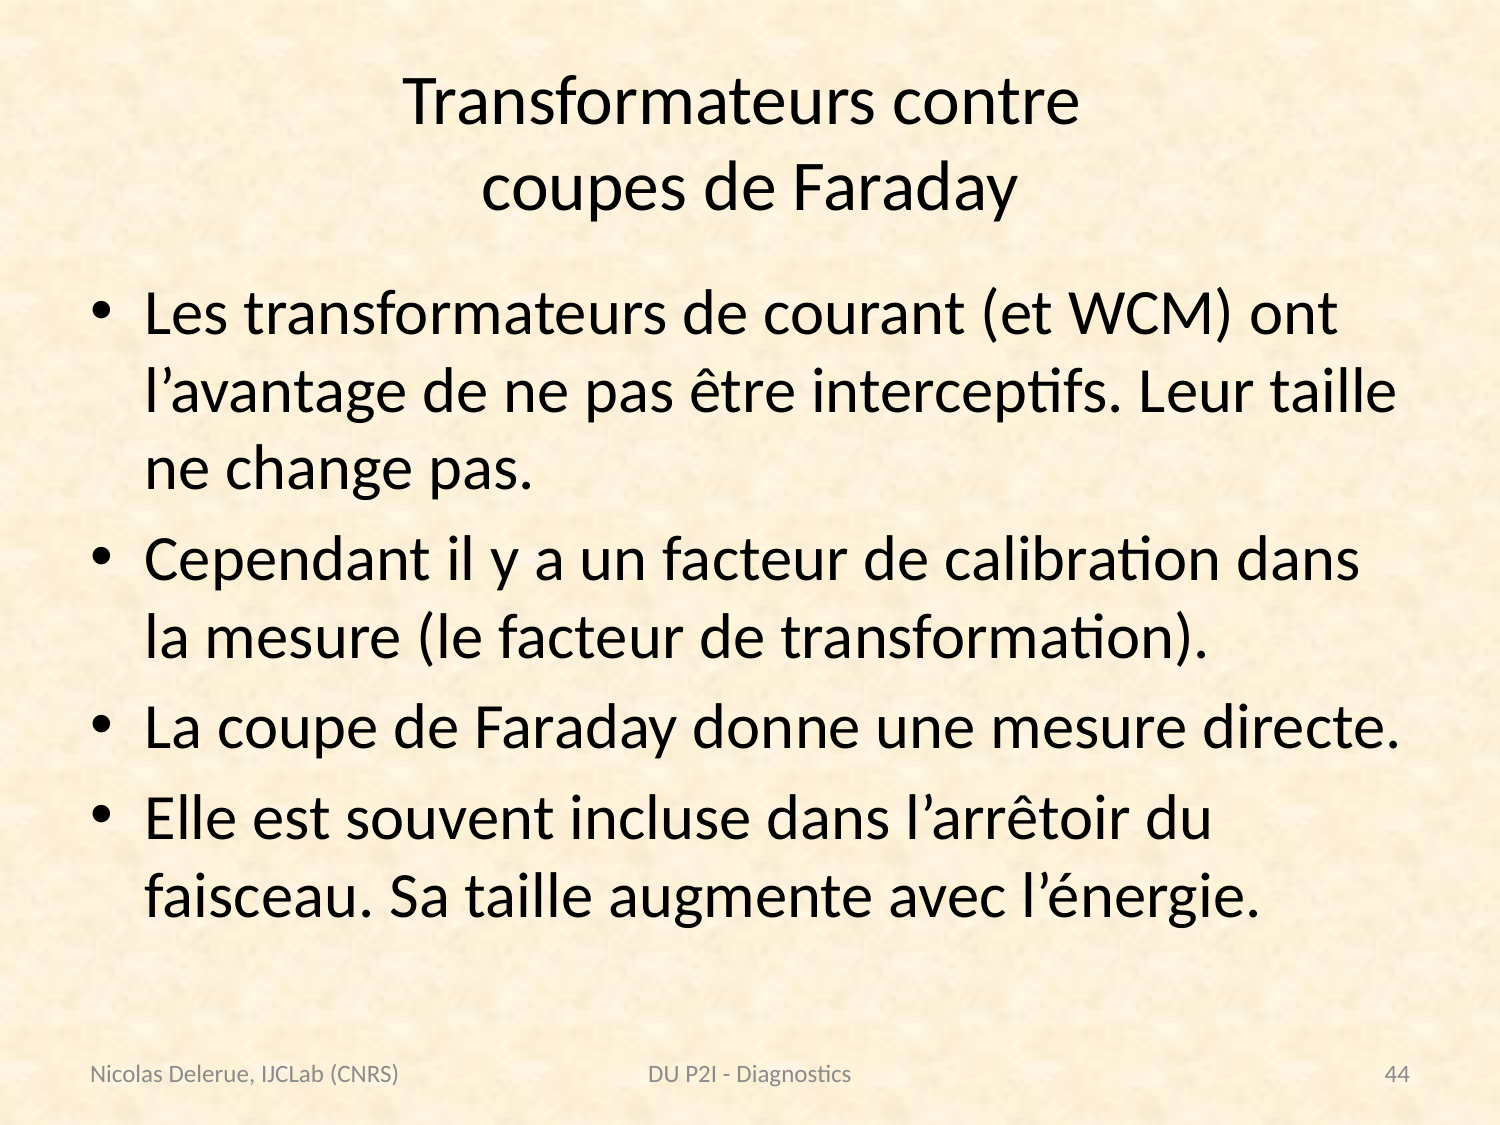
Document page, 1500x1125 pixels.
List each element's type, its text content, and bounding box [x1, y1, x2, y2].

slide_number 44 [1074, 1042, 1425, 1103]
picture [0, 0, 1500, 1125]
title Transformateurs contre coupes de Faraday [75, 45, 1425, 233]
slide_number Nicolas Delerue, IJCLab (CNRS) [75, 1042, 425, 1103]
list Les transformateurs de courant (et WCM) ont l’avantage de ne pas être interceptifs. Leur taille ne change pas. Cependant il y a un facteur de calibration dans la mesure (le facteur de transformation). La coupe de Faraday donne une mesure directe. Elle est souvent incluse dans l’arrêtoir du faisceau. Sa taille augmente avec l’énergie. [75, 262, 1425, 1005]
footer DU P2I - Diagnostics [512, 1042, 988, 1103]
